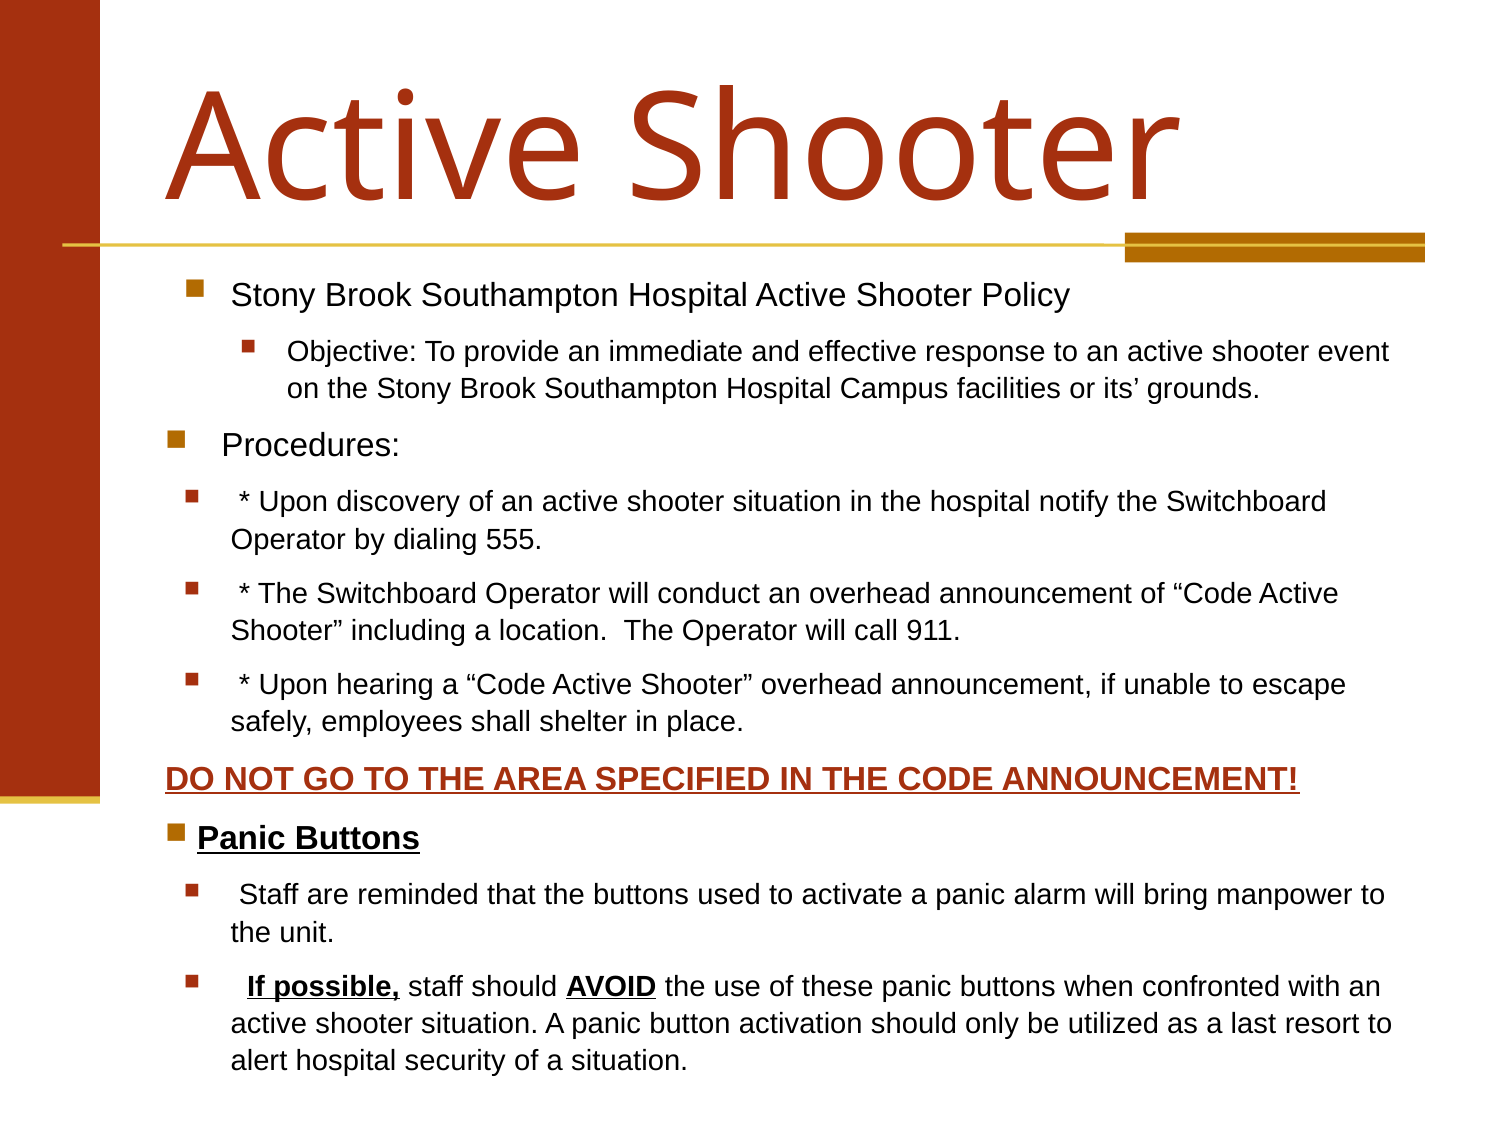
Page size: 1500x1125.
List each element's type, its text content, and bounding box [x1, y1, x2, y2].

title Active Shooter [150, 45, 1425, 234]
list Stony Brook Southampton Hospital Active Shooter Policy Objective: To provide an immediate and effective response to an active shooter event on the Stony Brook Southampton Hospital Campus facilities or its’ grounds. Procedures: * Upon discovery of an active shooter situation in the hospital notify the Switchboard Operator by dialing 555. * The Switchboard Operator will conduct an overhead announcement of “Code Active Shooter” including a location. The Operator will call 911. * Upon hearing a “Code Active Shooter” overhead announcement, if unable to escape safely, employees shall shelter in place. DO NOT GO TO THE AREA SPECIFIED IN THE CODE ANNOUNCEMENT! Panic Buttons Staff are reminded that the buttons used to activate a panic alarm will bring manpower to the unit. If possible, staff should AVOID the use of these panic buttons when confronted with an active shooter situation. A panic button activation should only be utilized as a last resort to alert hospital security of a situation. [150, 262, 1425, 1088]
